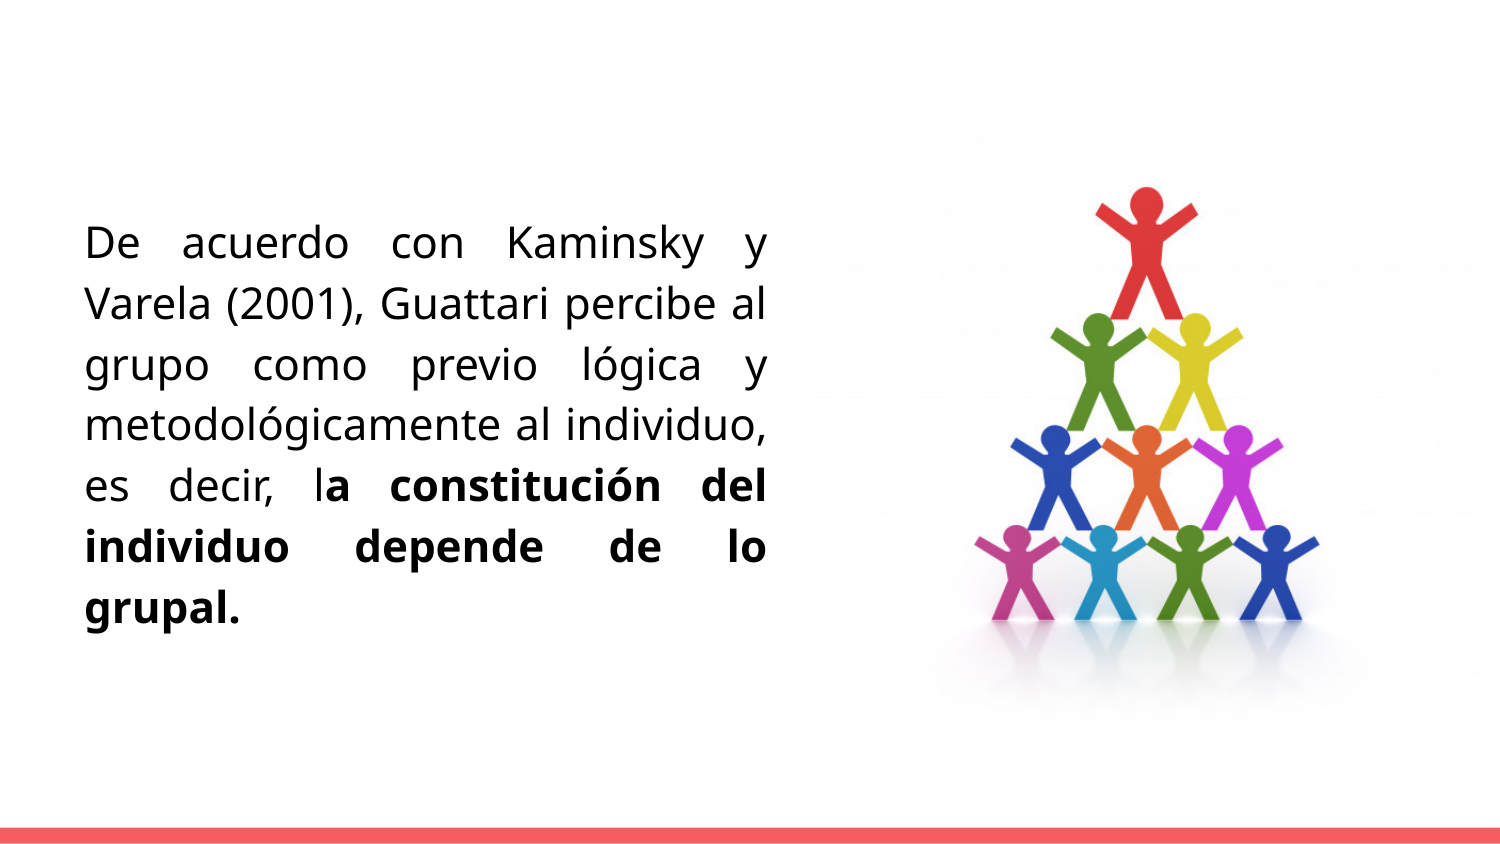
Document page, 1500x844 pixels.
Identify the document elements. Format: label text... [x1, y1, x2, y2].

picture [813, 134, 1481, 736]
list De acuerdo con Kaminsky y Varela (2001), Guattari percibe al grupo como previo lógica y metodológicamente al individuo, es decir, la constitución del individuo depende de lo grupal. [69, 191, 784, 653]
